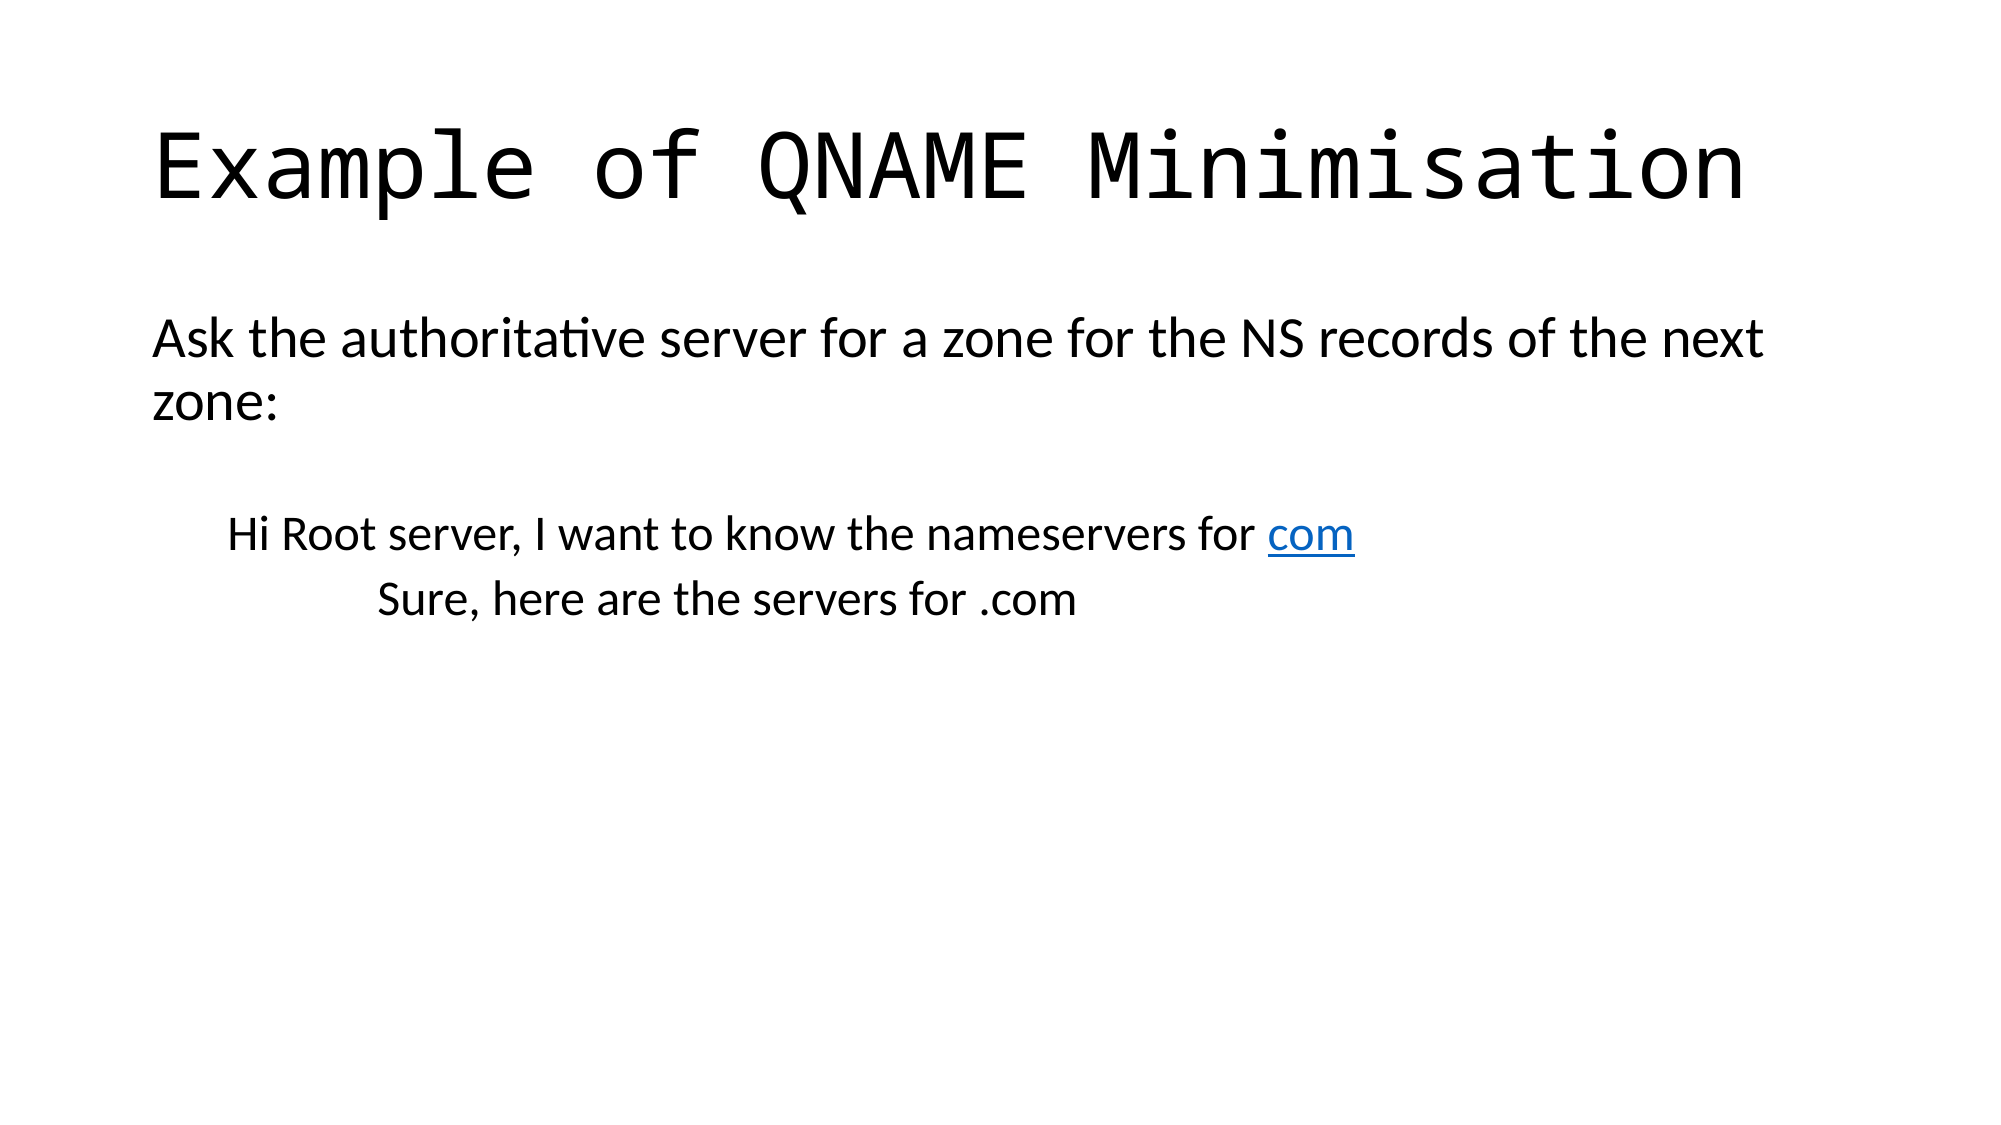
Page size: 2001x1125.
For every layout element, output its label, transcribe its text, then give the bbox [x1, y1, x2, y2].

list Ask the authoritative server for a zone for the NS records of the next zone: Hi Root server, I want to know the nameservers for com Sure, here are the servers for .com [137, 299, 1863, 1014]
title Example of QNAME Minimisation [137, 59, 1863, 278]
